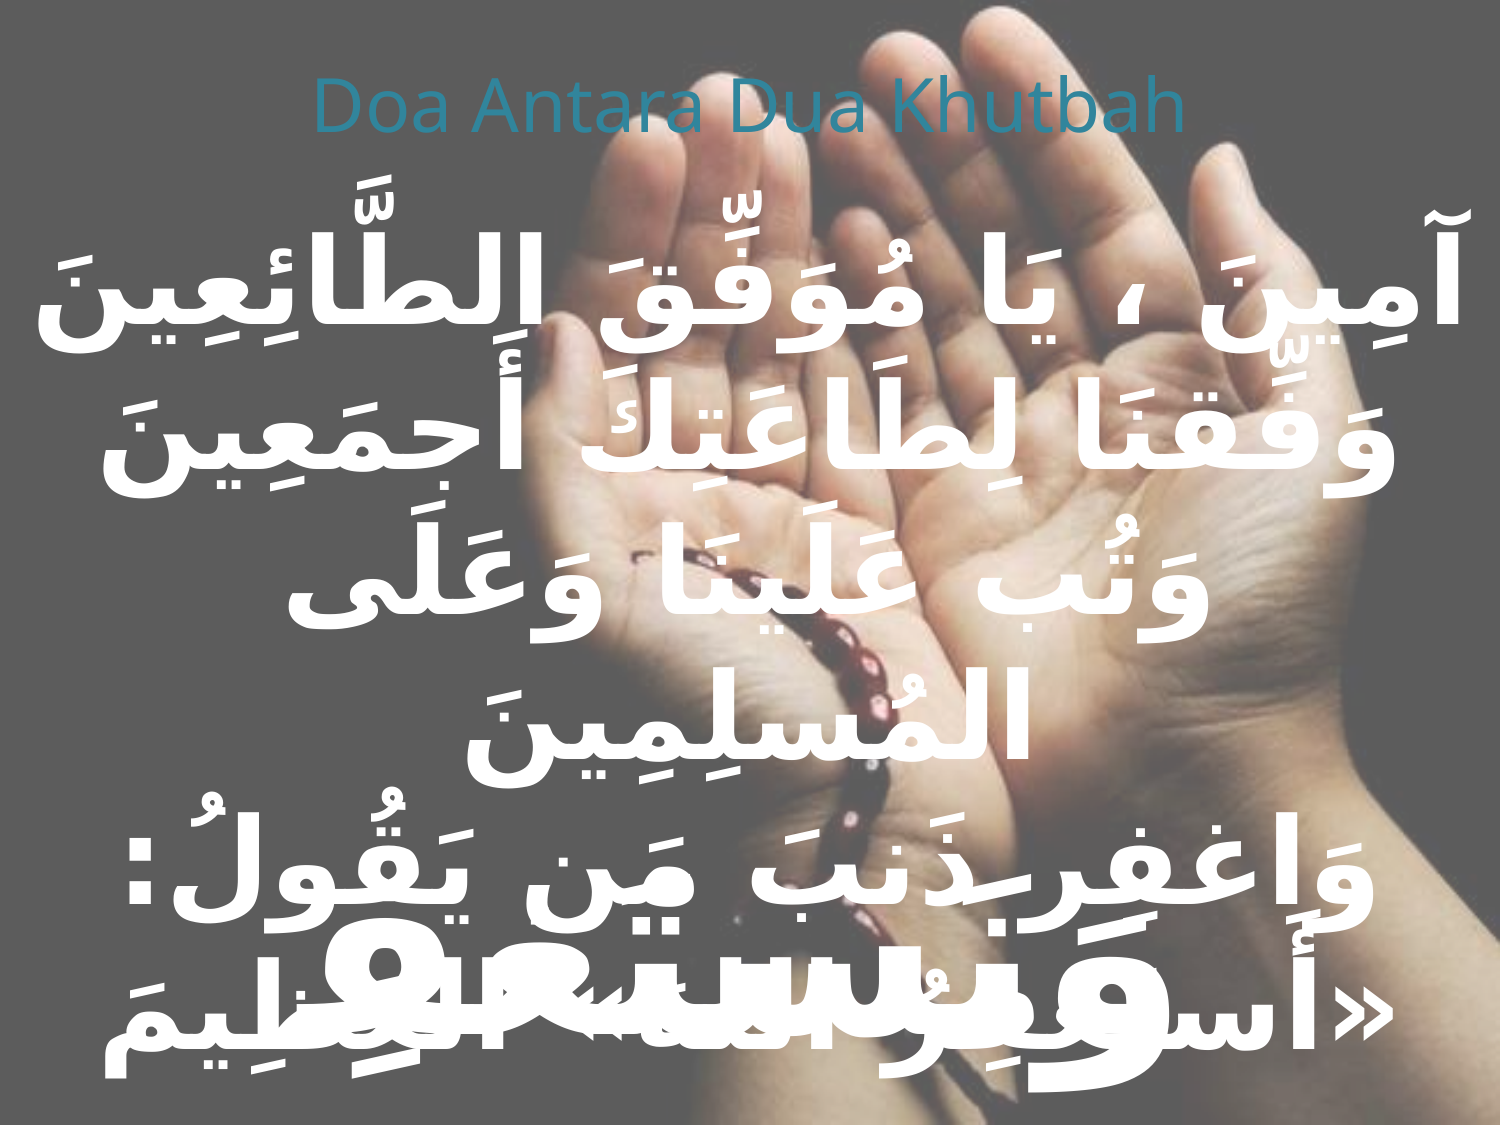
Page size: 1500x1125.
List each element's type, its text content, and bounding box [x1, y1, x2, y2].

text_box وَنَستَغفِرُ اللهَ [275, 787, 1213, 1125]
text_box آمِينَ ، يَا مُوَفِّقَ الطَّائِعِينَ وَفِّقنَا لِطَاعَتِكَ أَجمَعِينَ وَتُب عَلَينَا وَعَلَى المُسلِمِينَ وَاغفِر ذَنبَ مَن يَقُولُ: «أَستَغفِرُ اللهَ» العَظِيمَ [0, 196, 1500, 1081]
text_box Doa Antara Dua Khutbah [0, 49, 1500, 155]
